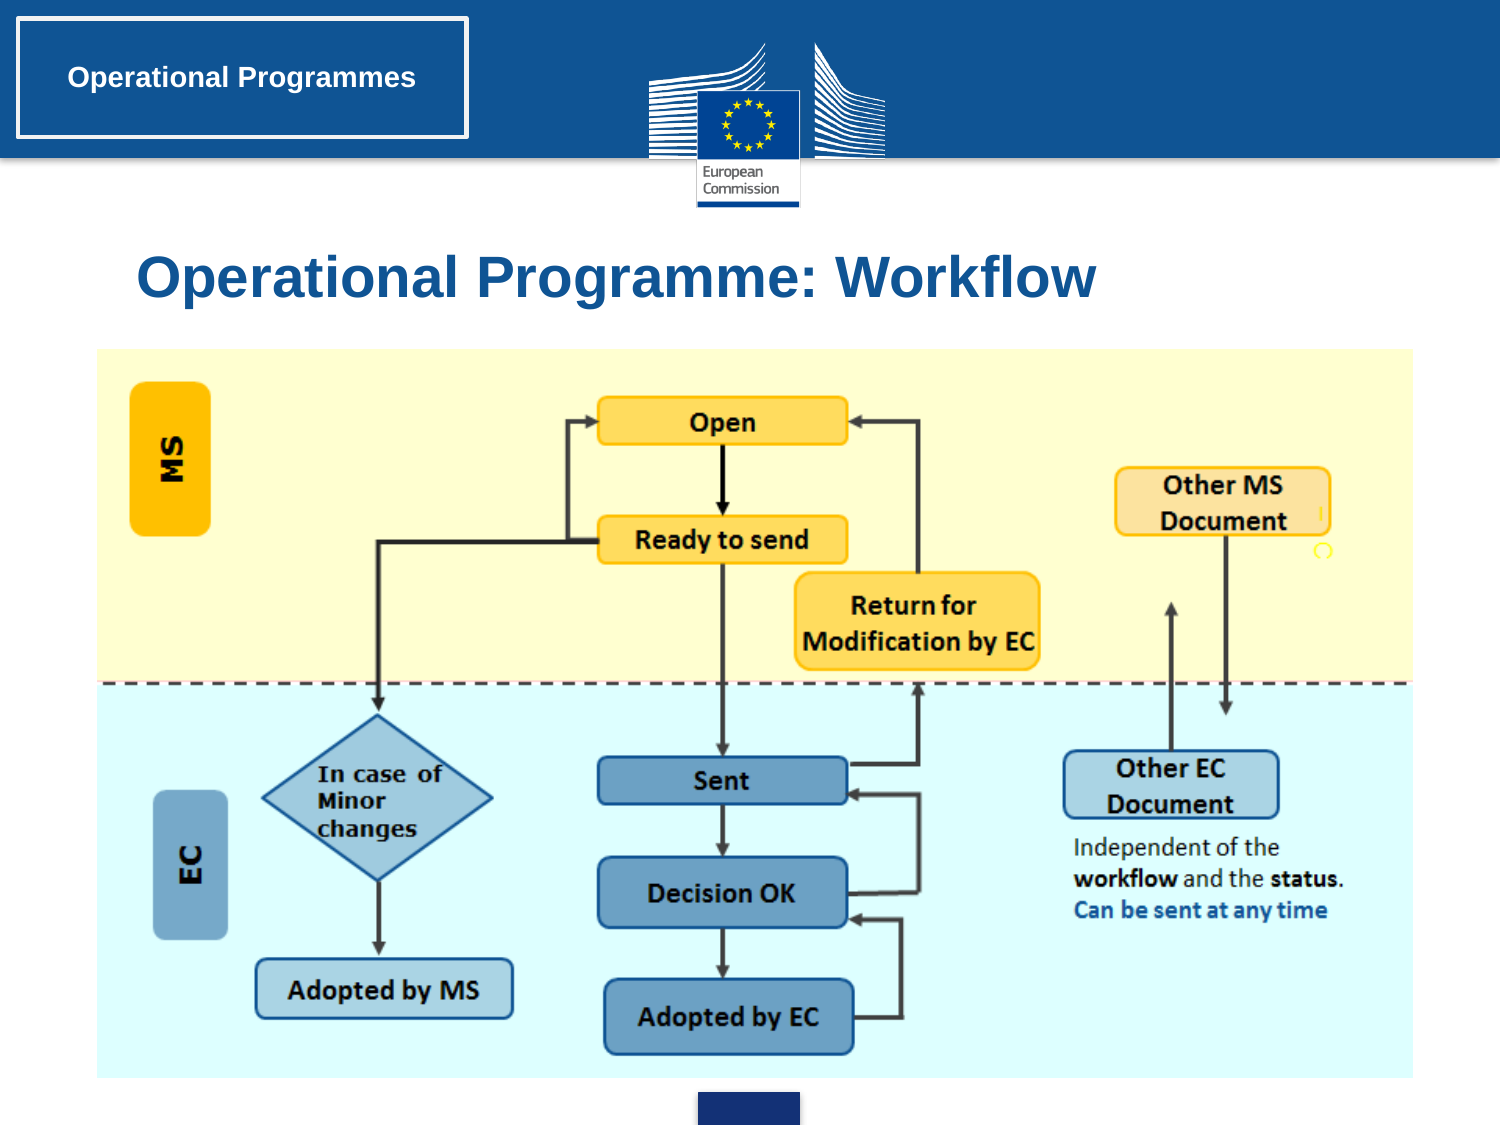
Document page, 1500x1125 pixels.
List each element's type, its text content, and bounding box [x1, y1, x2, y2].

picture [96, 349, 1413, 1079]
title Operational Programme: Workflow [62, 197, 1413, 352]
picture [649, 42, 885, 197]
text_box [17, 18, 467, 138]
